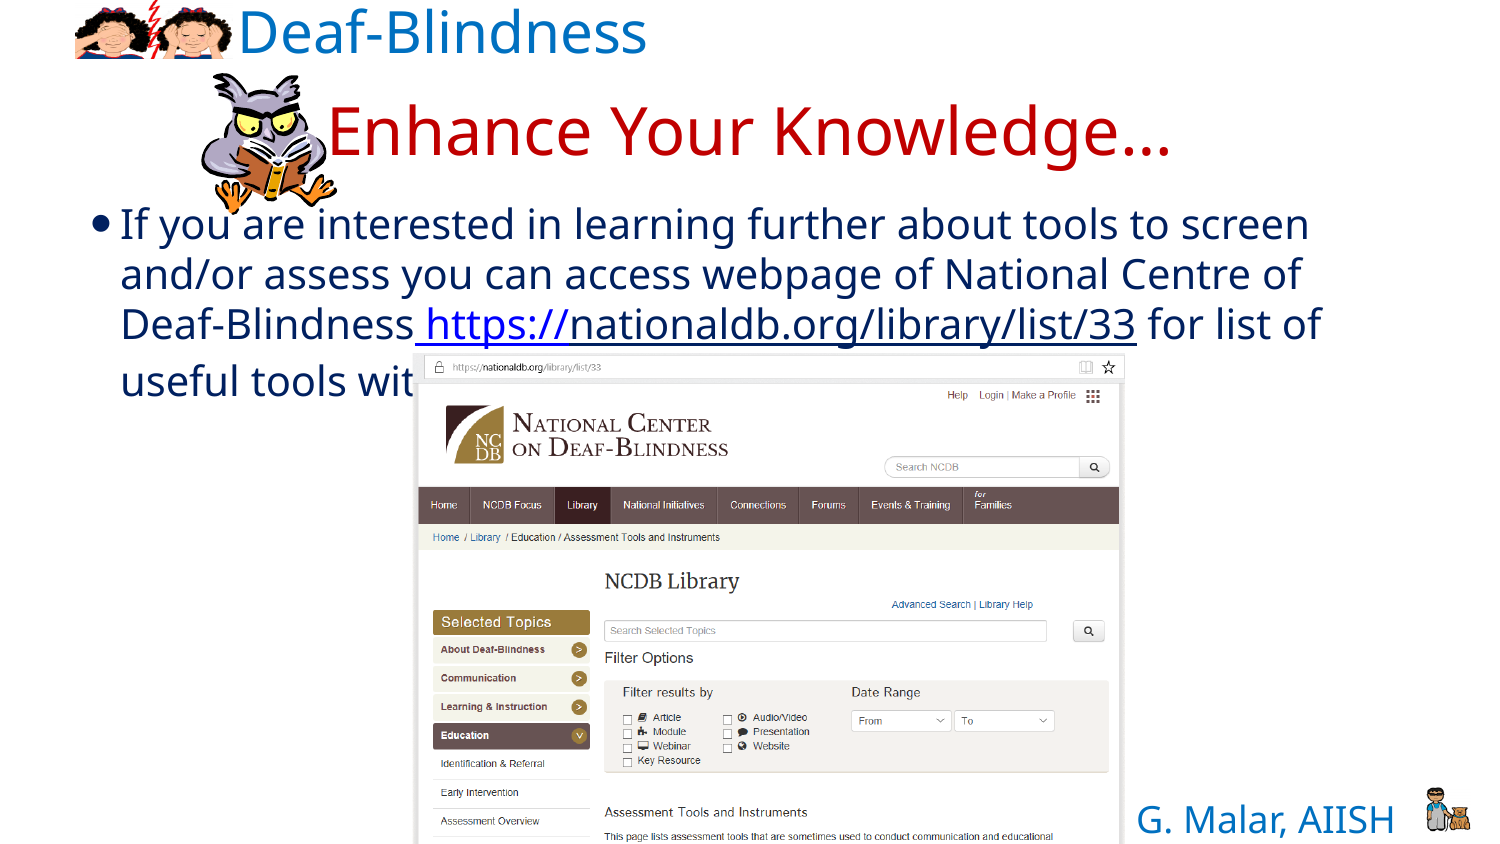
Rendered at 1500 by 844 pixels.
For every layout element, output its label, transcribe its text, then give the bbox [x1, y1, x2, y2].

picture [199, 71, 339, 217]
title Enhance Your Knowledge… [75, 58, 1425, 190]
picture [1425, 787, 1471, 832]
list If you are interested in learning further about tools to screen and/or assess you can access webpage of National Centre of Deaf-Blindness https://nationaldb.org/library/list/33 for list of useful tools with hyperlinked details: [75, 190, 1425, 747]
picture [412, 352, 1126, 844]
picture [75, 0, 233, 58]
